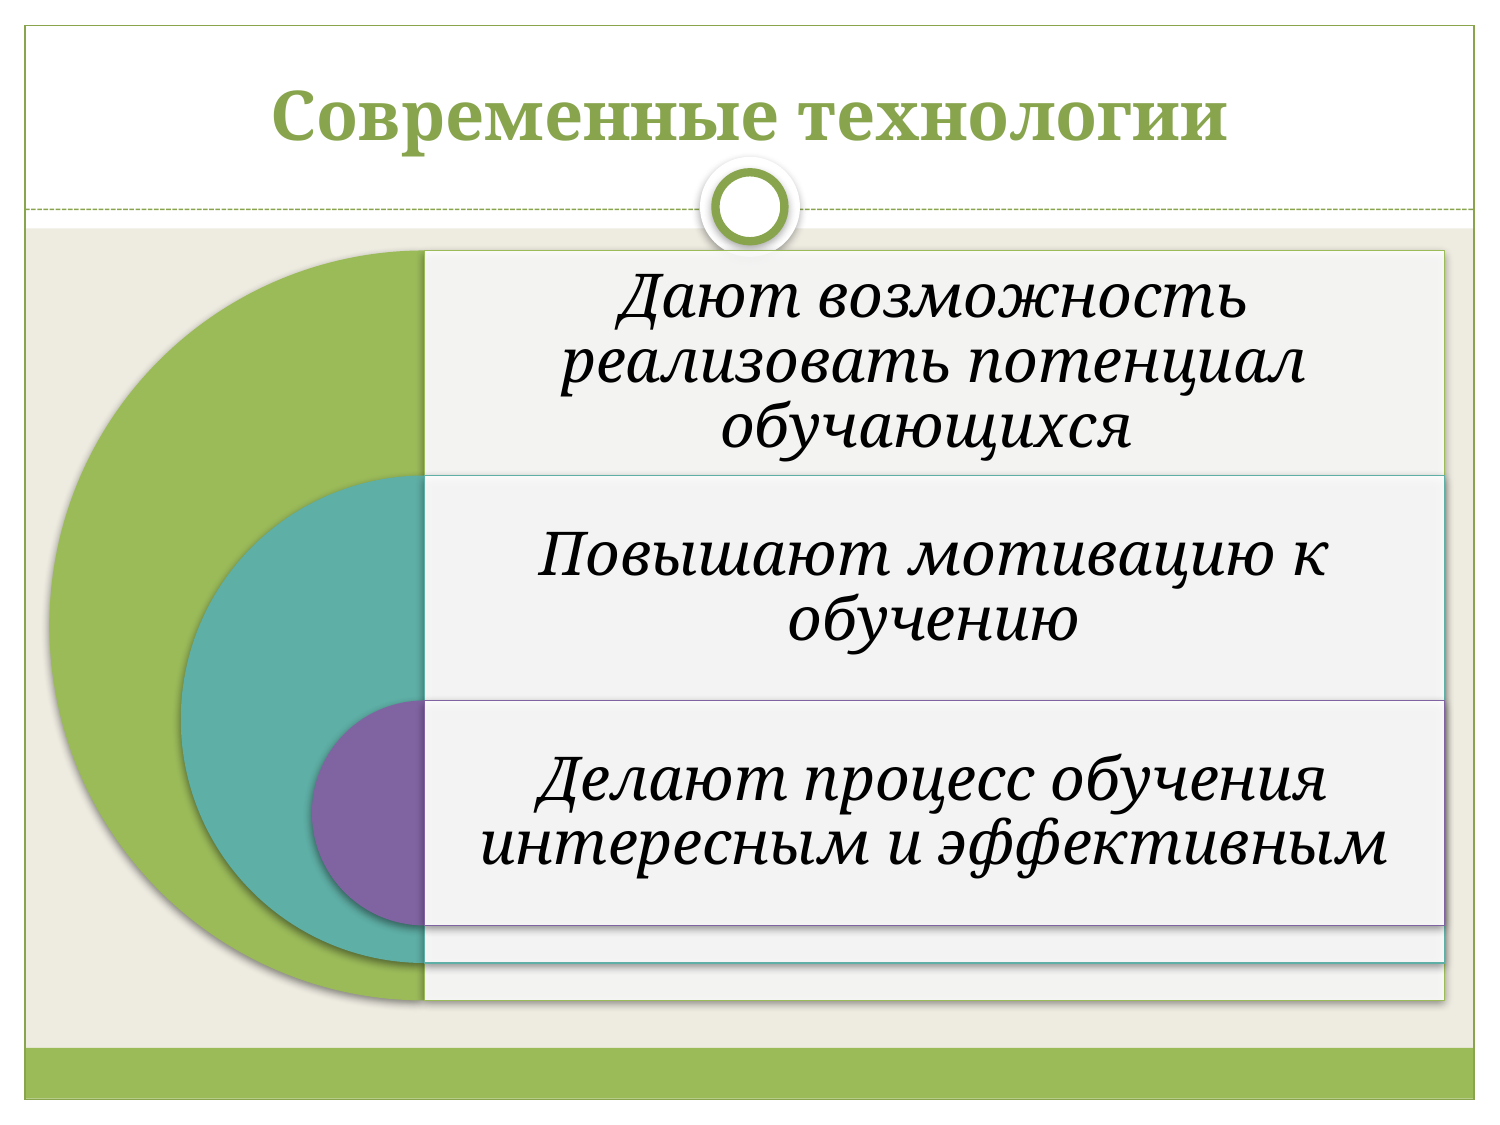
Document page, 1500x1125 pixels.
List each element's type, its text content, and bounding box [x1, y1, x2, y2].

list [49, 250, 1445, 1001]
title Современные технологии [49, 37, 1450, 162]
